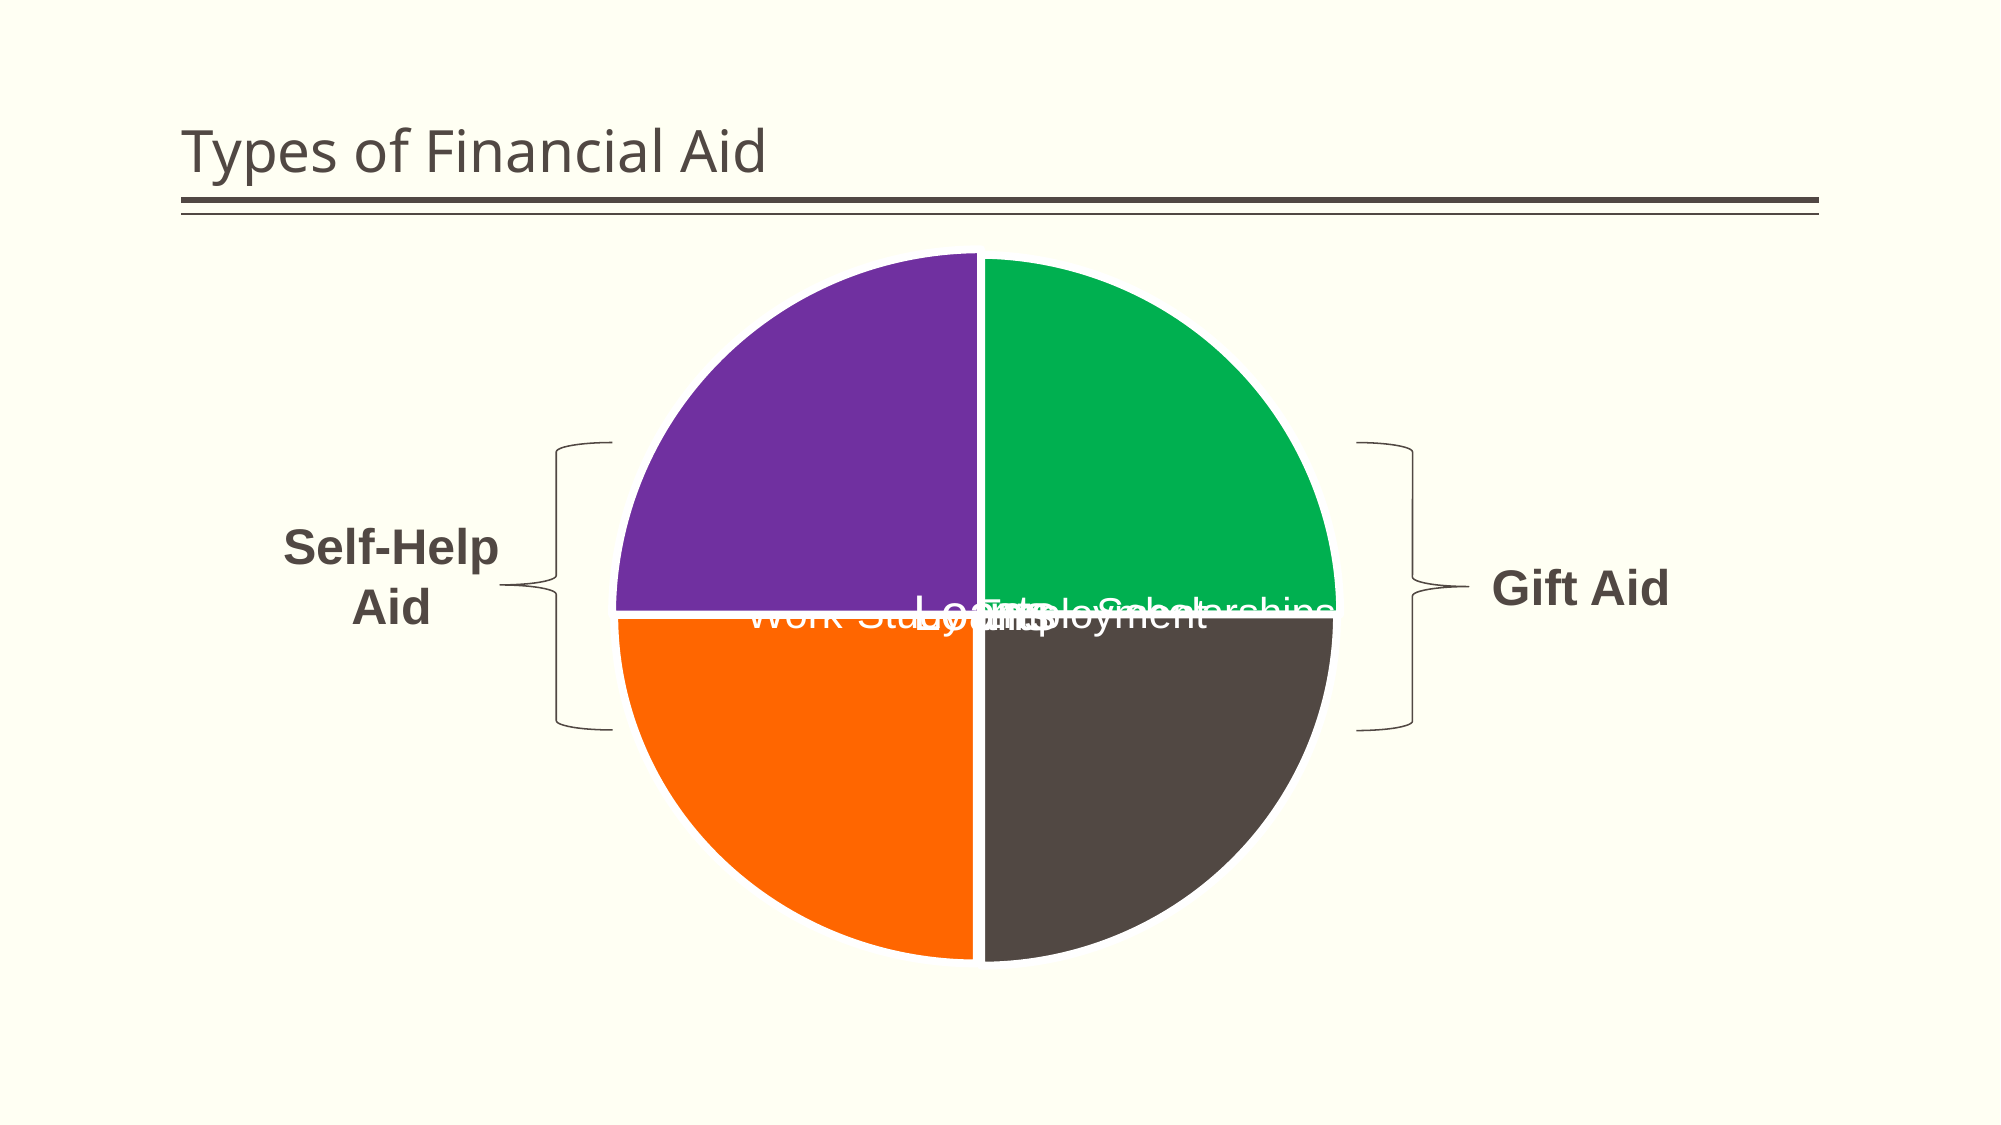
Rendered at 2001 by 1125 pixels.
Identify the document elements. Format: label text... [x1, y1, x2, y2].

text_box Gift Aid [1569, 548, 1704, 624]
title Types of Financial Aid [181, 12, 1819, 193]
text_box Self-Help Aid [266, 506, 412, 642]
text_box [418, 246, 1564, 963]
